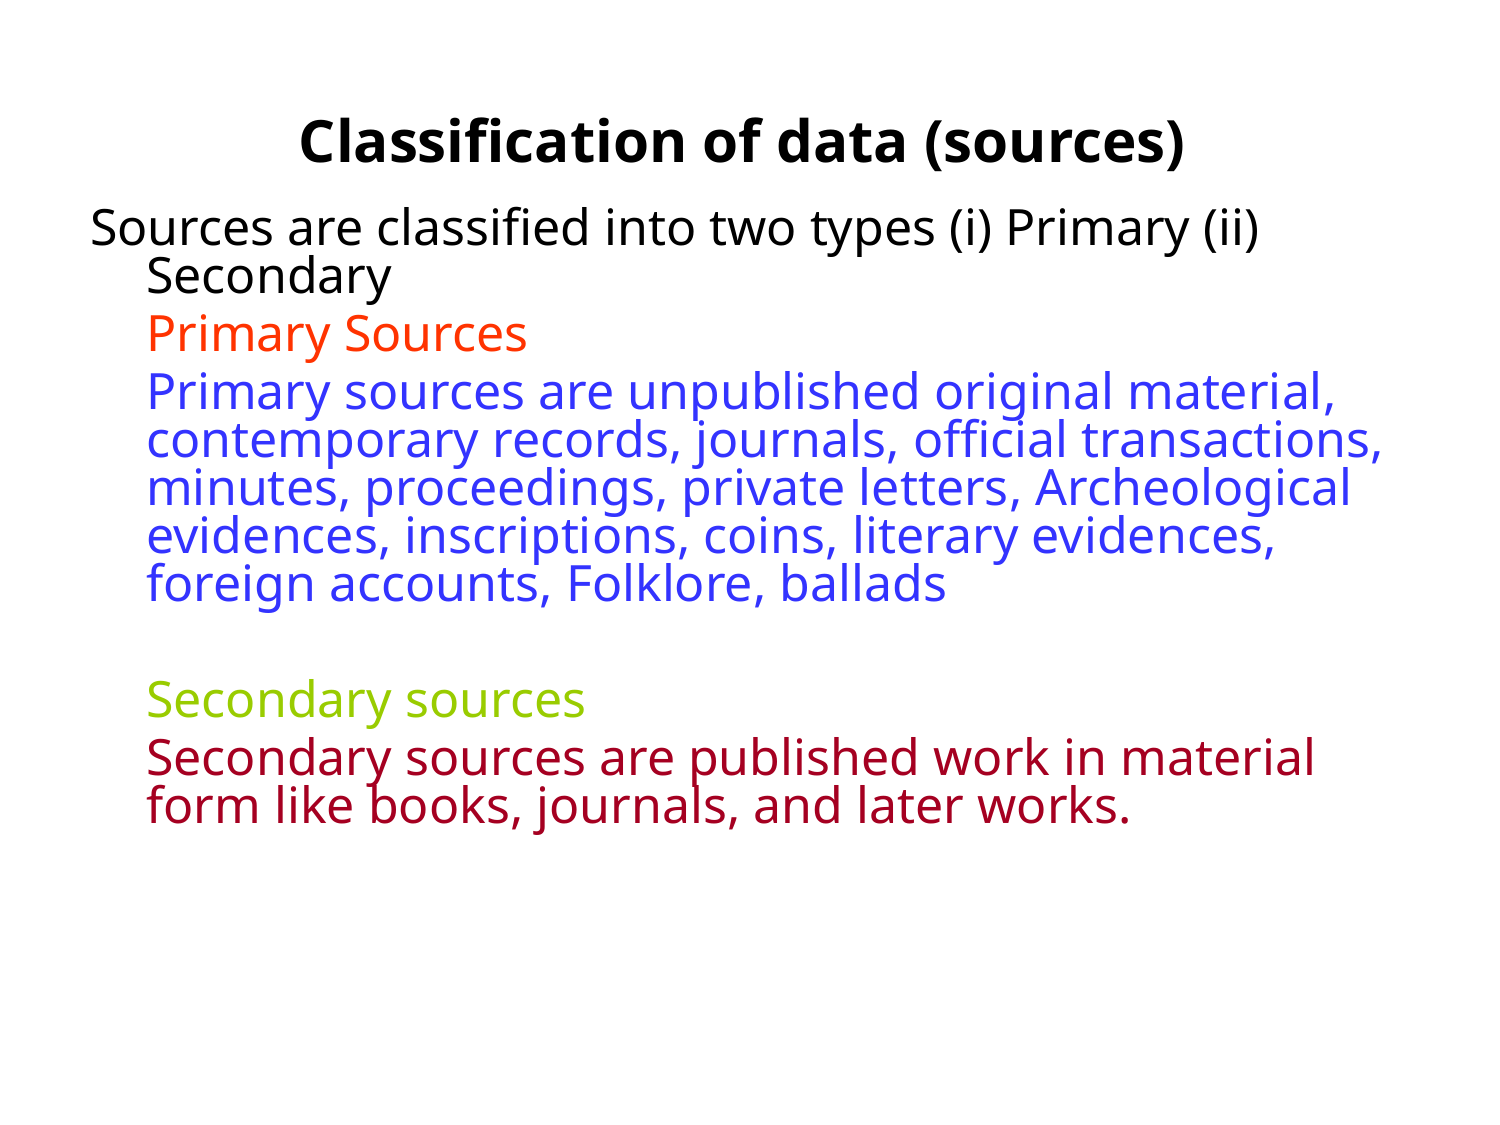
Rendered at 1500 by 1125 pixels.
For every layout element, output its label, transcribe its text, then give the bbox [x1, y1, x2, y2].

title Classification of data (sources) [74, 44, 1426, 199]
list Sources are classified into two types (i) Primary (ii) Secondary Primary Sources Primary sources are unpublished original material, contemporary records, journals, official transactions, minutes, proceedings, private letters, Archeological evidences, inscriptions, coins, literary evidences, foreign accounts, Folklore, ballads Secondary sources Secondary sources are published work in material form like books, journals, and later works. [74, 199, 1426, 1006]
